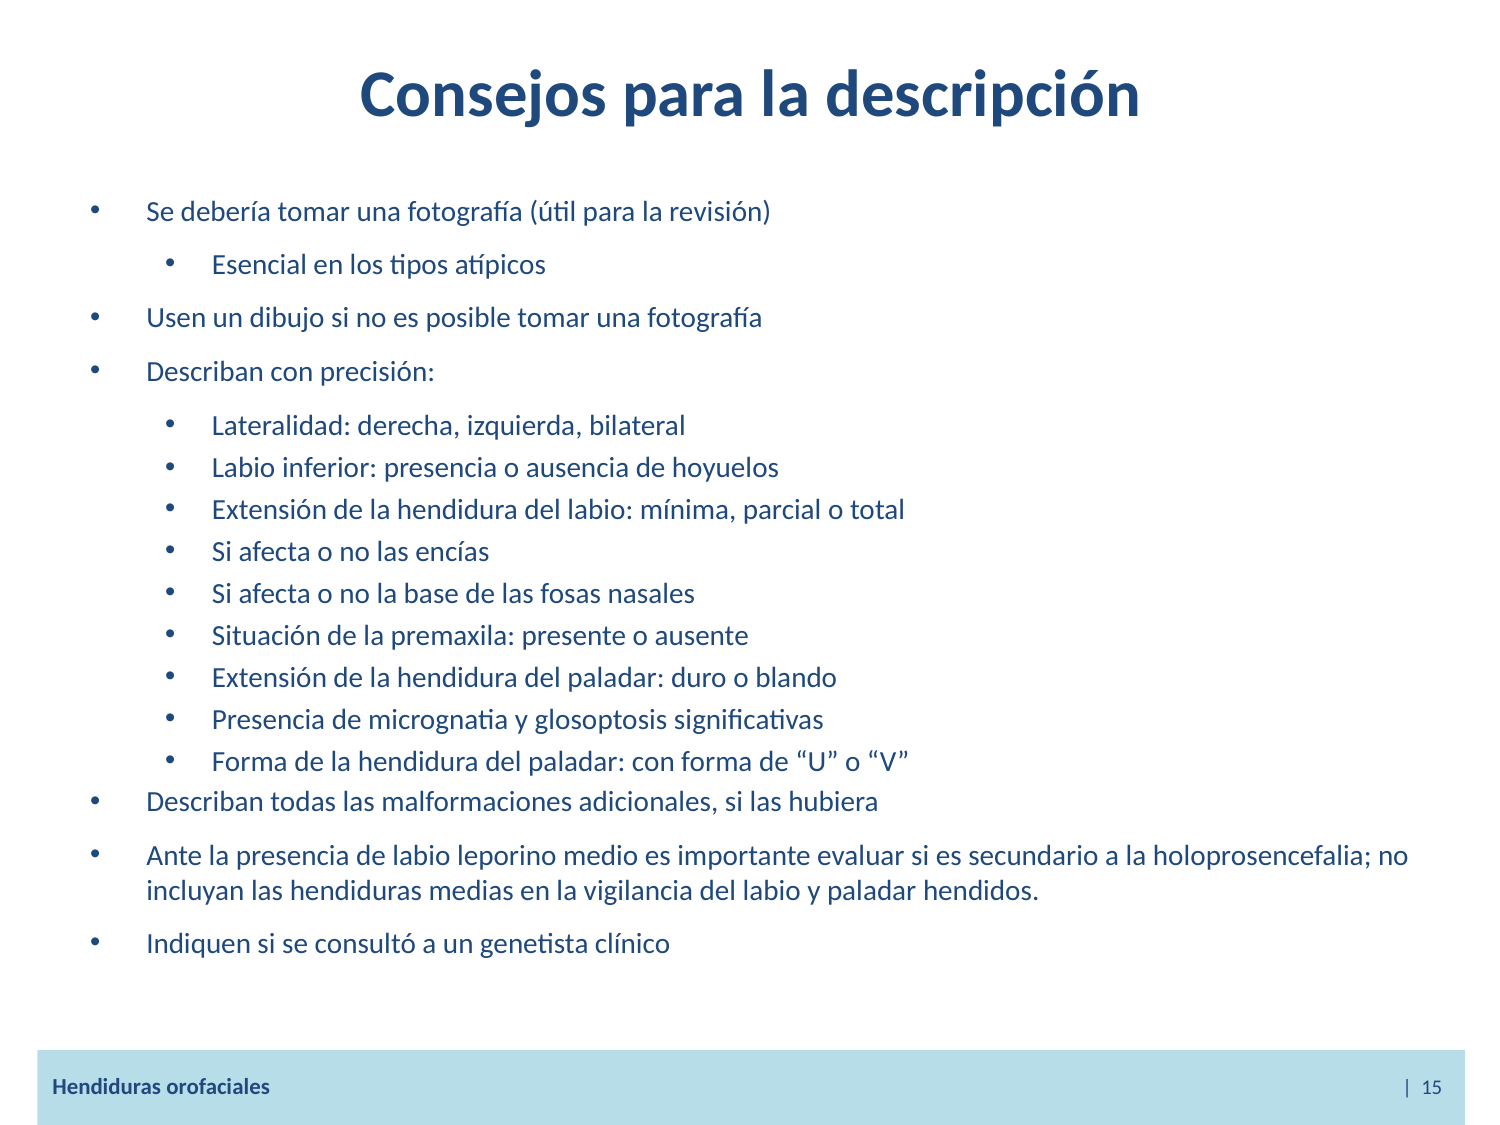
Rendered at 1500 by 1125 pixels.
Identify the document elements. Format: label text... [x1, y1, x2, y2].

text_box Hendiduras orofaciales | 15 [37, 1050, 1465, 1125]
title Consejos para la descripción [76, 30, 1427, 149]
list Se debería tomar una fotografía (útil para la revisión) Esencial en los tipos atípicos Usen un dibujo si no es posible tomar una fotografía Describan con precisión: Lateralidad: derecha, izquierda, bilateral Labio inferior: presencia o ausencia de hoyuelos Extensión de la hendidura del labio: mínima, parcial o total Si afecta o no las encías Si afecta o no la base de las fosas nasales Situación de la premaxila: presente o ausente Extensión de la hendidura del paladar: duro o blando Presencia de micrognatia y glosoptosis significativas Forma de la hendidura del paladar: con forma de “U” o “V” Describan todas las malformaciones adicionales, si las hubiera Ante la presencia de labio leporino medio es importante evaluar si es secundario a la holoprosencefalia; no incluyan las hendiduras medias en la vigilancia del labio y paladar hendidos. Indiquen si se consultó a un genetista clínico [75, 184, 1459, 999]
